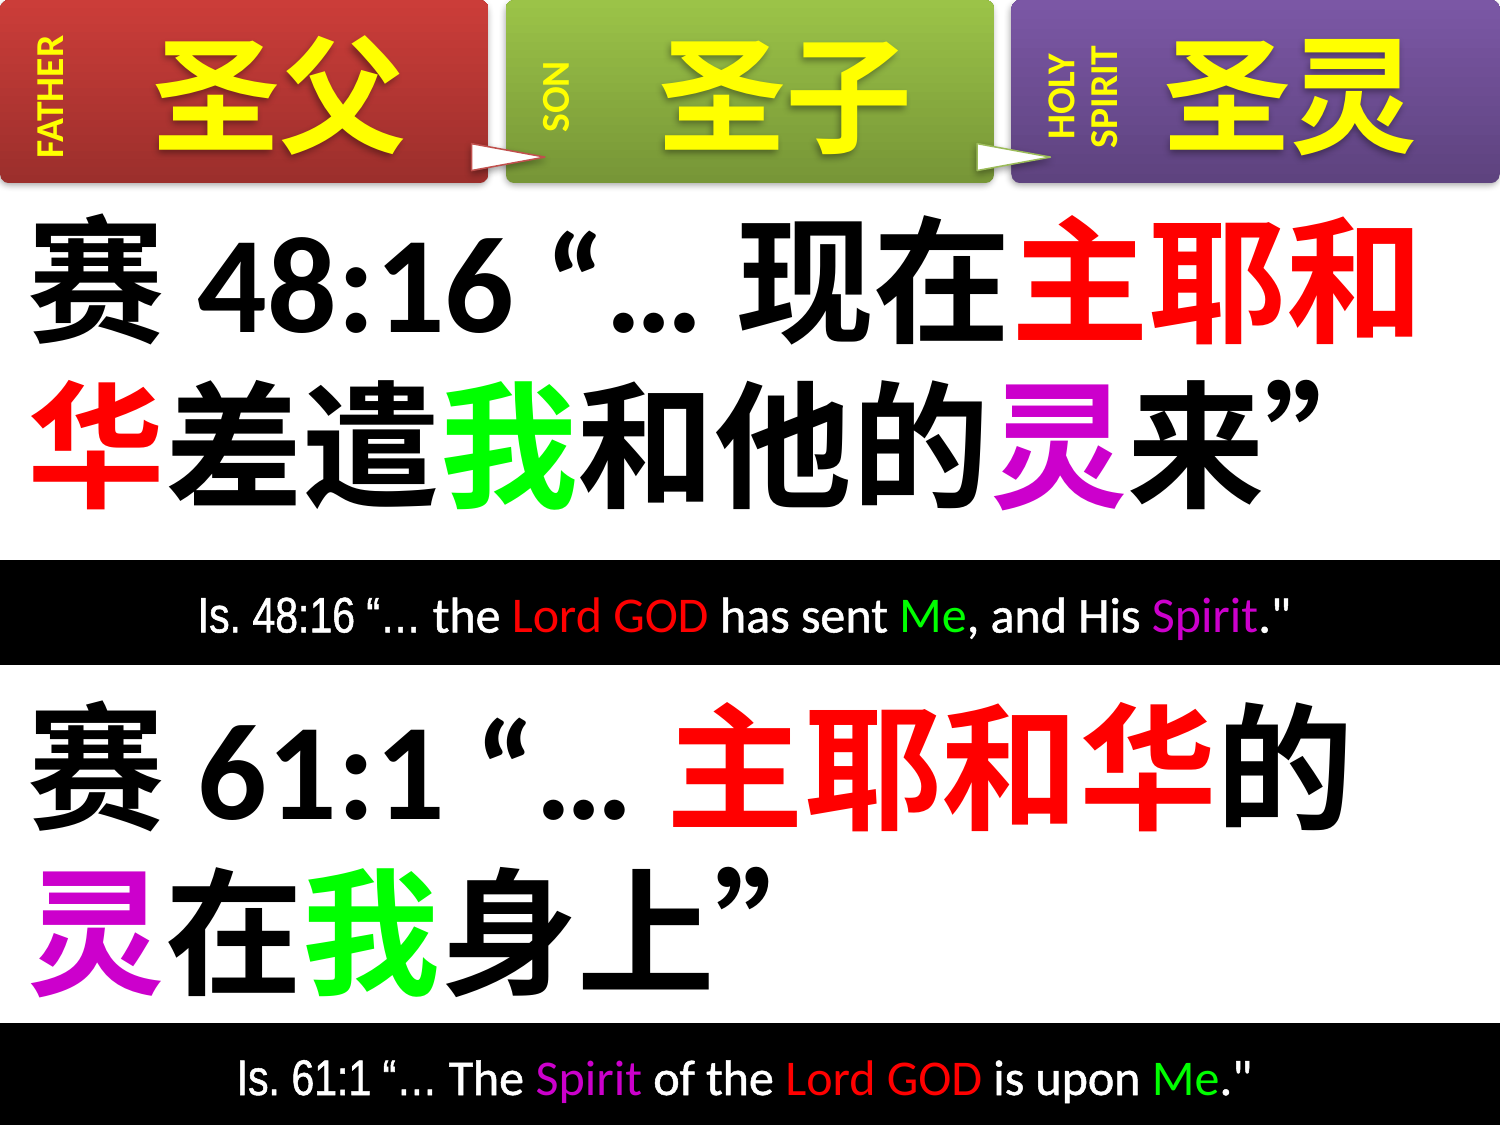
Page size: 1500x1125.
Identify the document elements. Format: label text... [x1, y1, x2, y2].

text_box 赛61:1 “…主耶和华的灵在我身上” [10, 673, 1477, 902]
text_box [0, 0, 1500, 184]
title 赛48:16 “…现在主耶和华差遣我和他的灵来” [10, 193, 1477, 415]
text_box Is. 61:1 “… The Spirit of the Lord GOD is upon Me." [0, 1023, 1500, 1125]
text_box Is. 48:16 “… the Lord GOD has sent Me, and His Spirit." [0, 560, 1500, 665]
